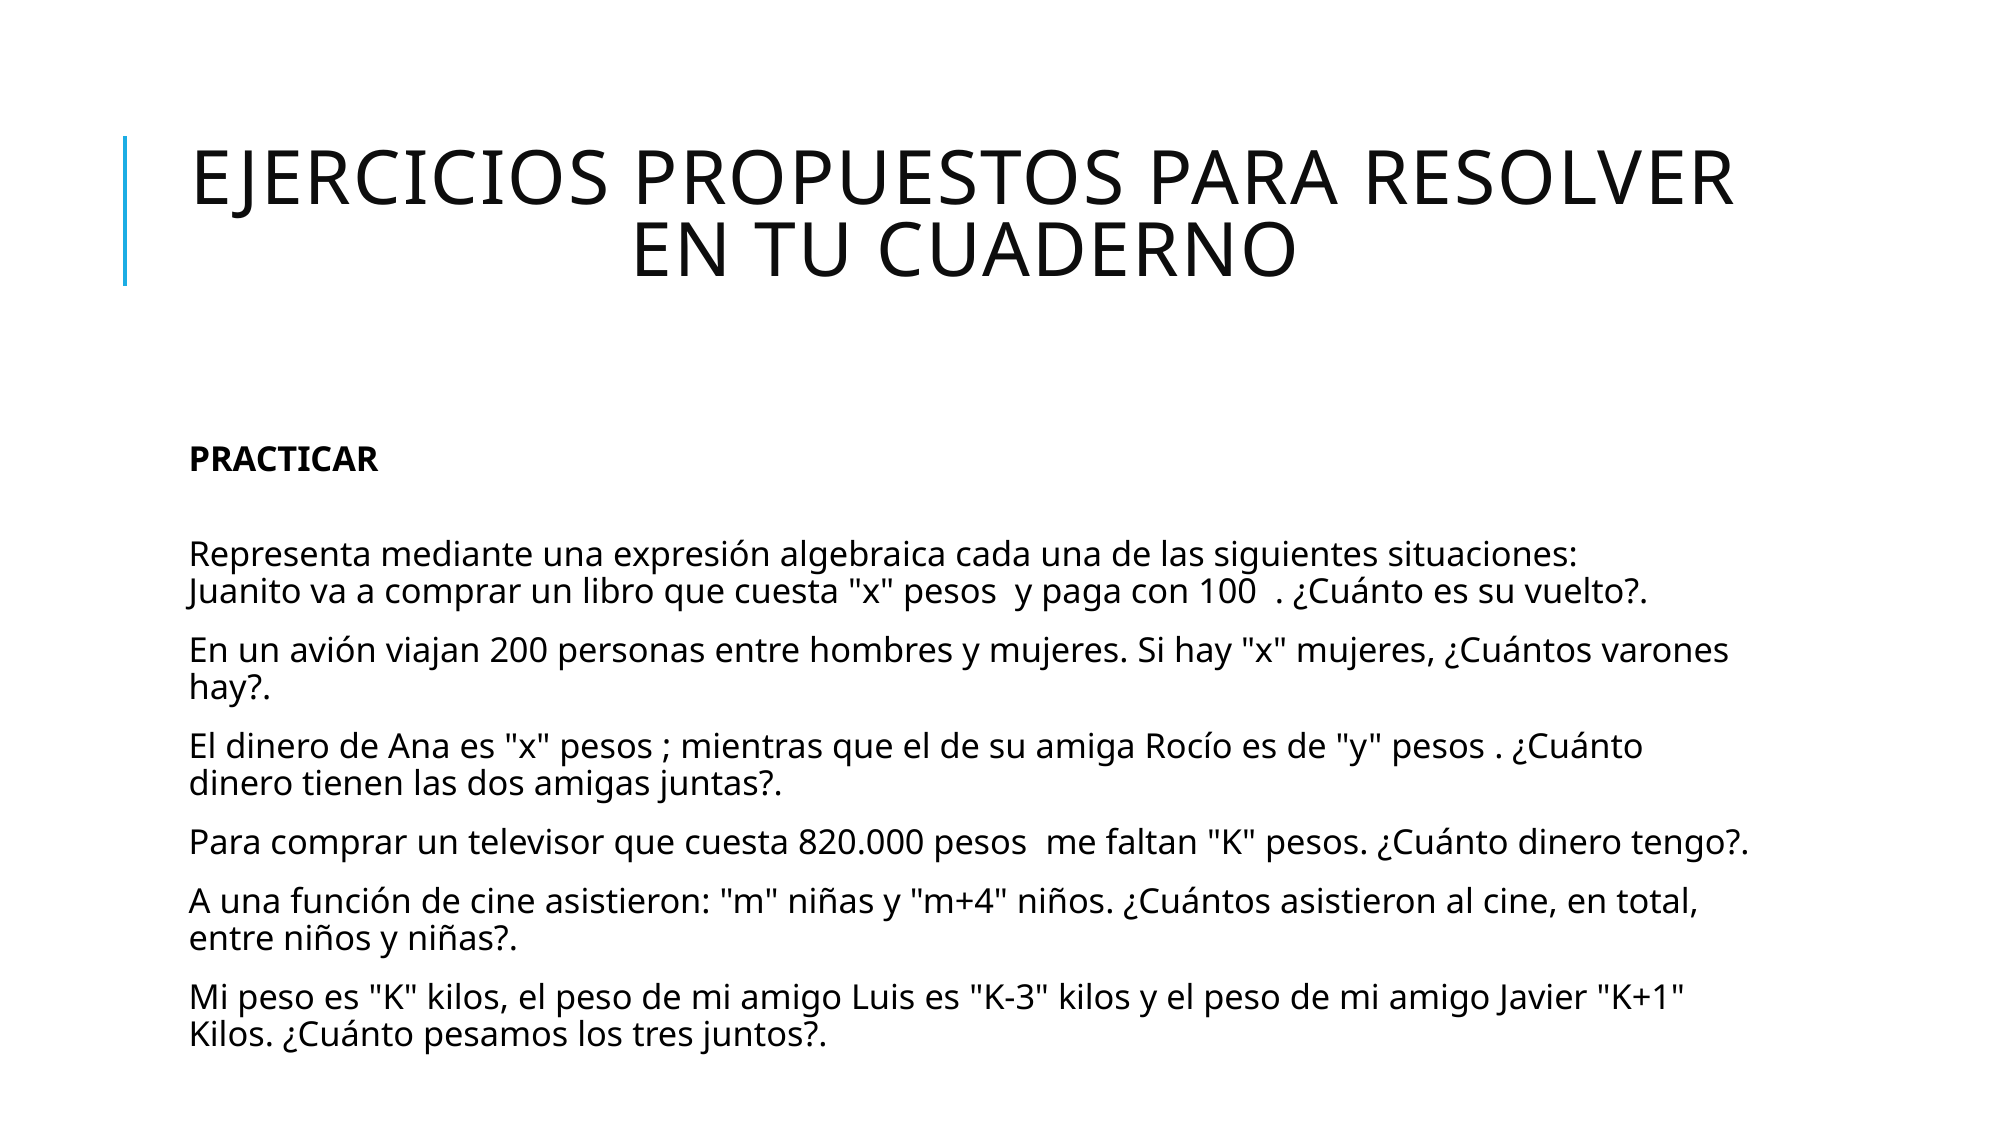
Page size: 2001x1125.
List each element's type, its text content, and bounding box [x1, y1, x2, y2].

title Ejercicios propuestos para resolver en tu cuaderno [168, 96, 1763, 342]
list PRACTICAR Representa mediante una expresión algebraica cada una de las siguientes situaciones: Juanito va a comprar un libro que cuesta "x" pesos y paga con 100 . ¿Cuánto es su vuelto?. En un avión viajan 200 personas entre hombres y mujeres. Si hay "x" mujeres, ¿Cuántos varones hay?. El dinero de Ana es "x" pesos ; mientras que el de su amiga Rocío es de "y" pesos . ¿Cuánto dinero tienen las dos amigas juntas?. Para comprar un televisor que cuesta 820.000 pesos me faltan "K" pesos. ¿Cuánto dinero tengo?. A una función de cine asistieron: "m" niñas y "m+4" niños. ¿Cuántos asistieron al cine, en total, entre niños y niñas?. Mi peso es "K" kilos, el peso de mi amigo Luis es "K-3" kilos y el peso de mi amigo Javier "K+1" Kilos. ¿Cuánto pesamos los tres juntos?. [168, 375, 1763, 1097]
